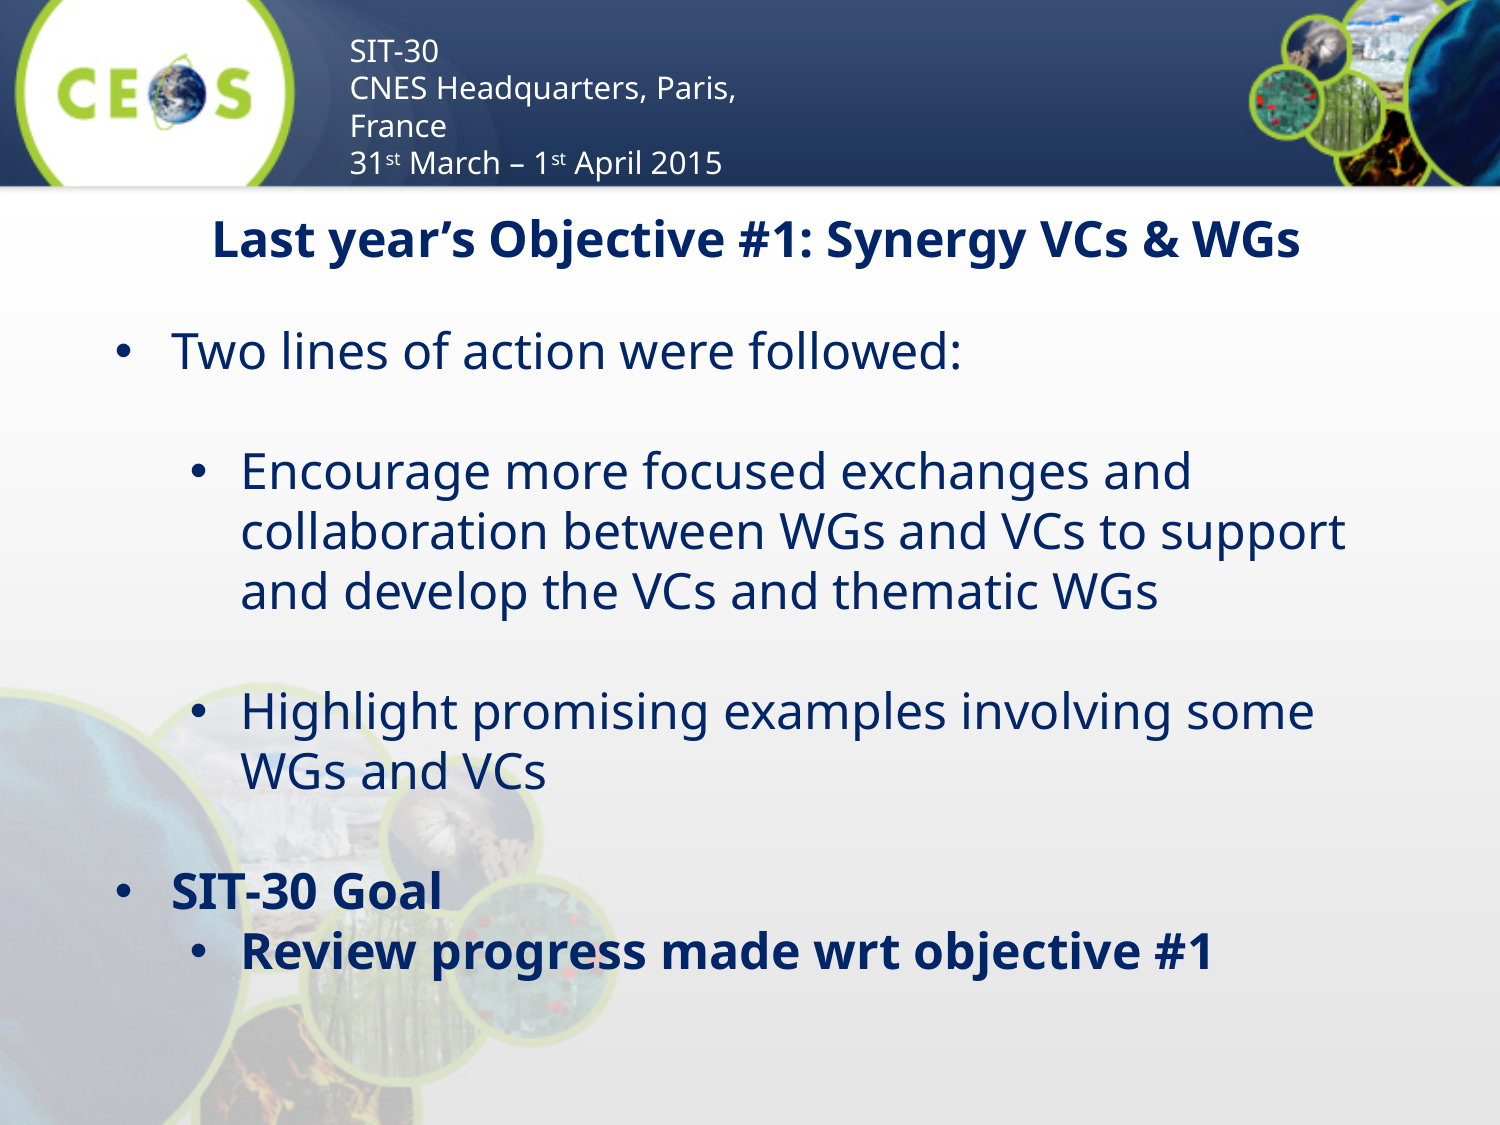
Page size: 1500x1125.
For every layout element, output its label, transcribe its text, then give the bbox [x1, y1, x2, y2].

list Two lines of action were followed: Encourage more focused exchanges and collaboration between WGs and VCs to support and develop the VCs and thematic WGs Highlight promising examples involving some WGs and VCs SIT-30 Goal Review progress made wrt objective #1 [99, 312, 1413, 1050]
title Last year’s Objective #1: Synergy VCs & WGs [99, 200, 1413, 288]
picture [0, 0, 1500, 1125]
